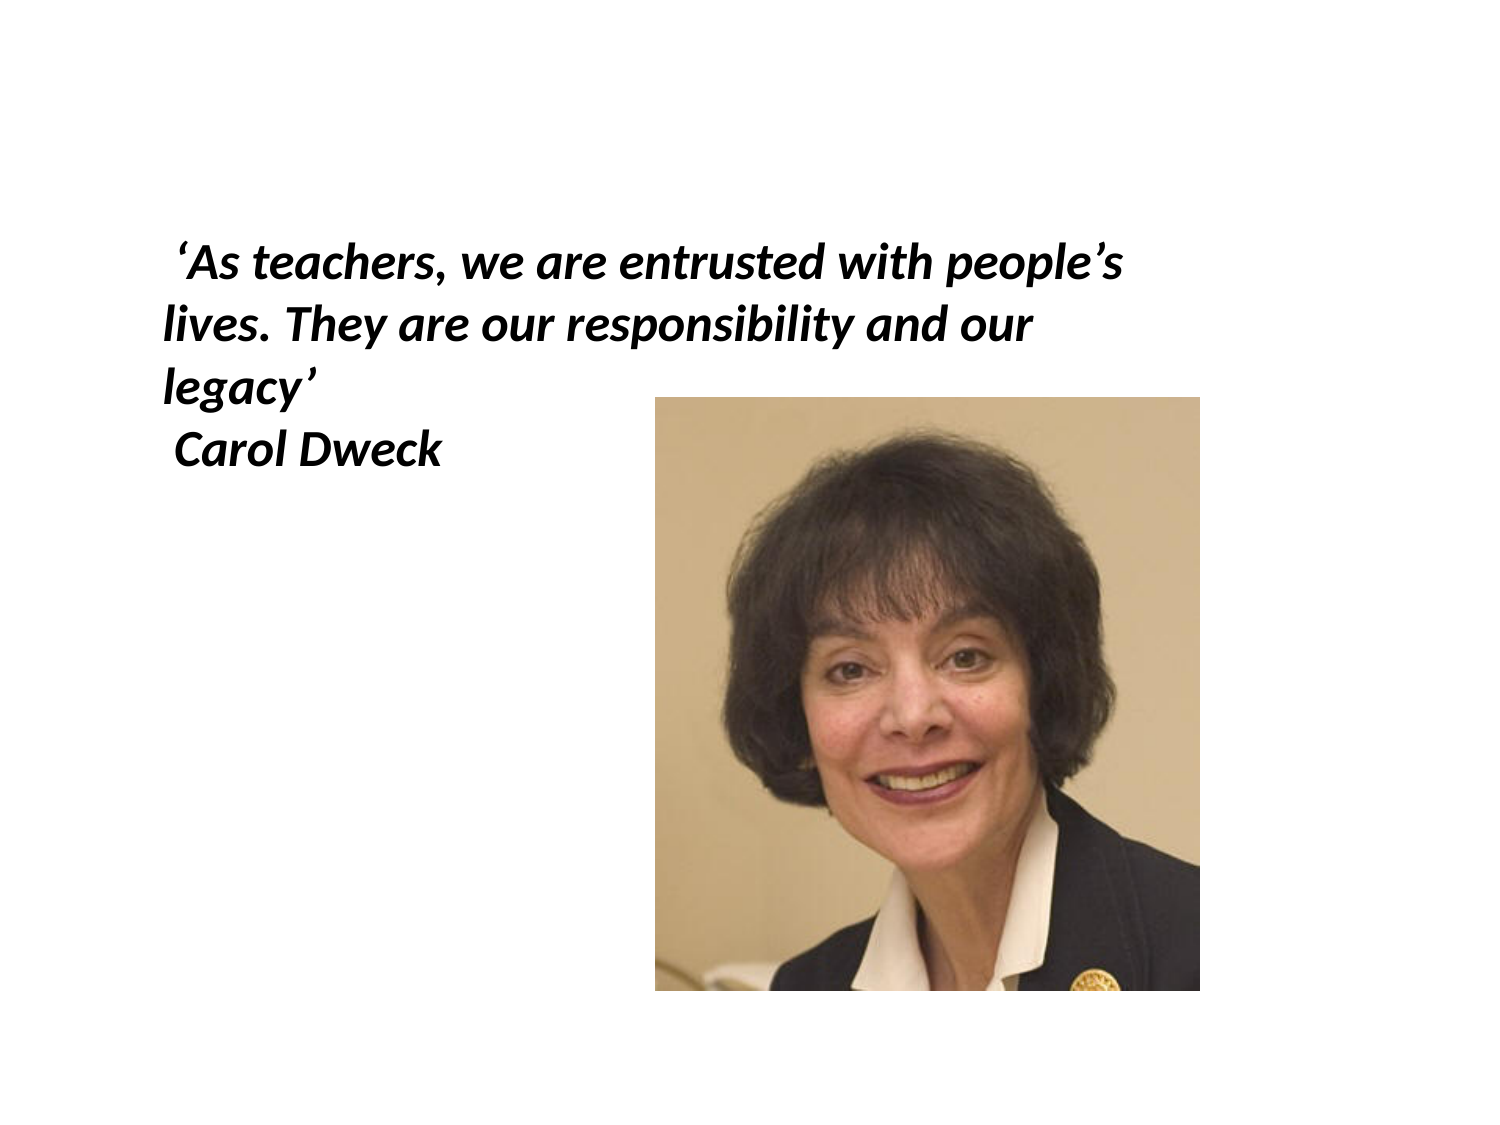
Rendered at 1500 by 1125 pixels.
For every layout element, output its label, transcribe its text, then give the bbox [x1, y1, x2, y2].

picture [655, 396, 1200, 992]
text_box ‘As teachers, we are entrusted with people’s lives. They are our responsibility and our legacy’ Carol Dweck [147, 219, 1187, 485]
